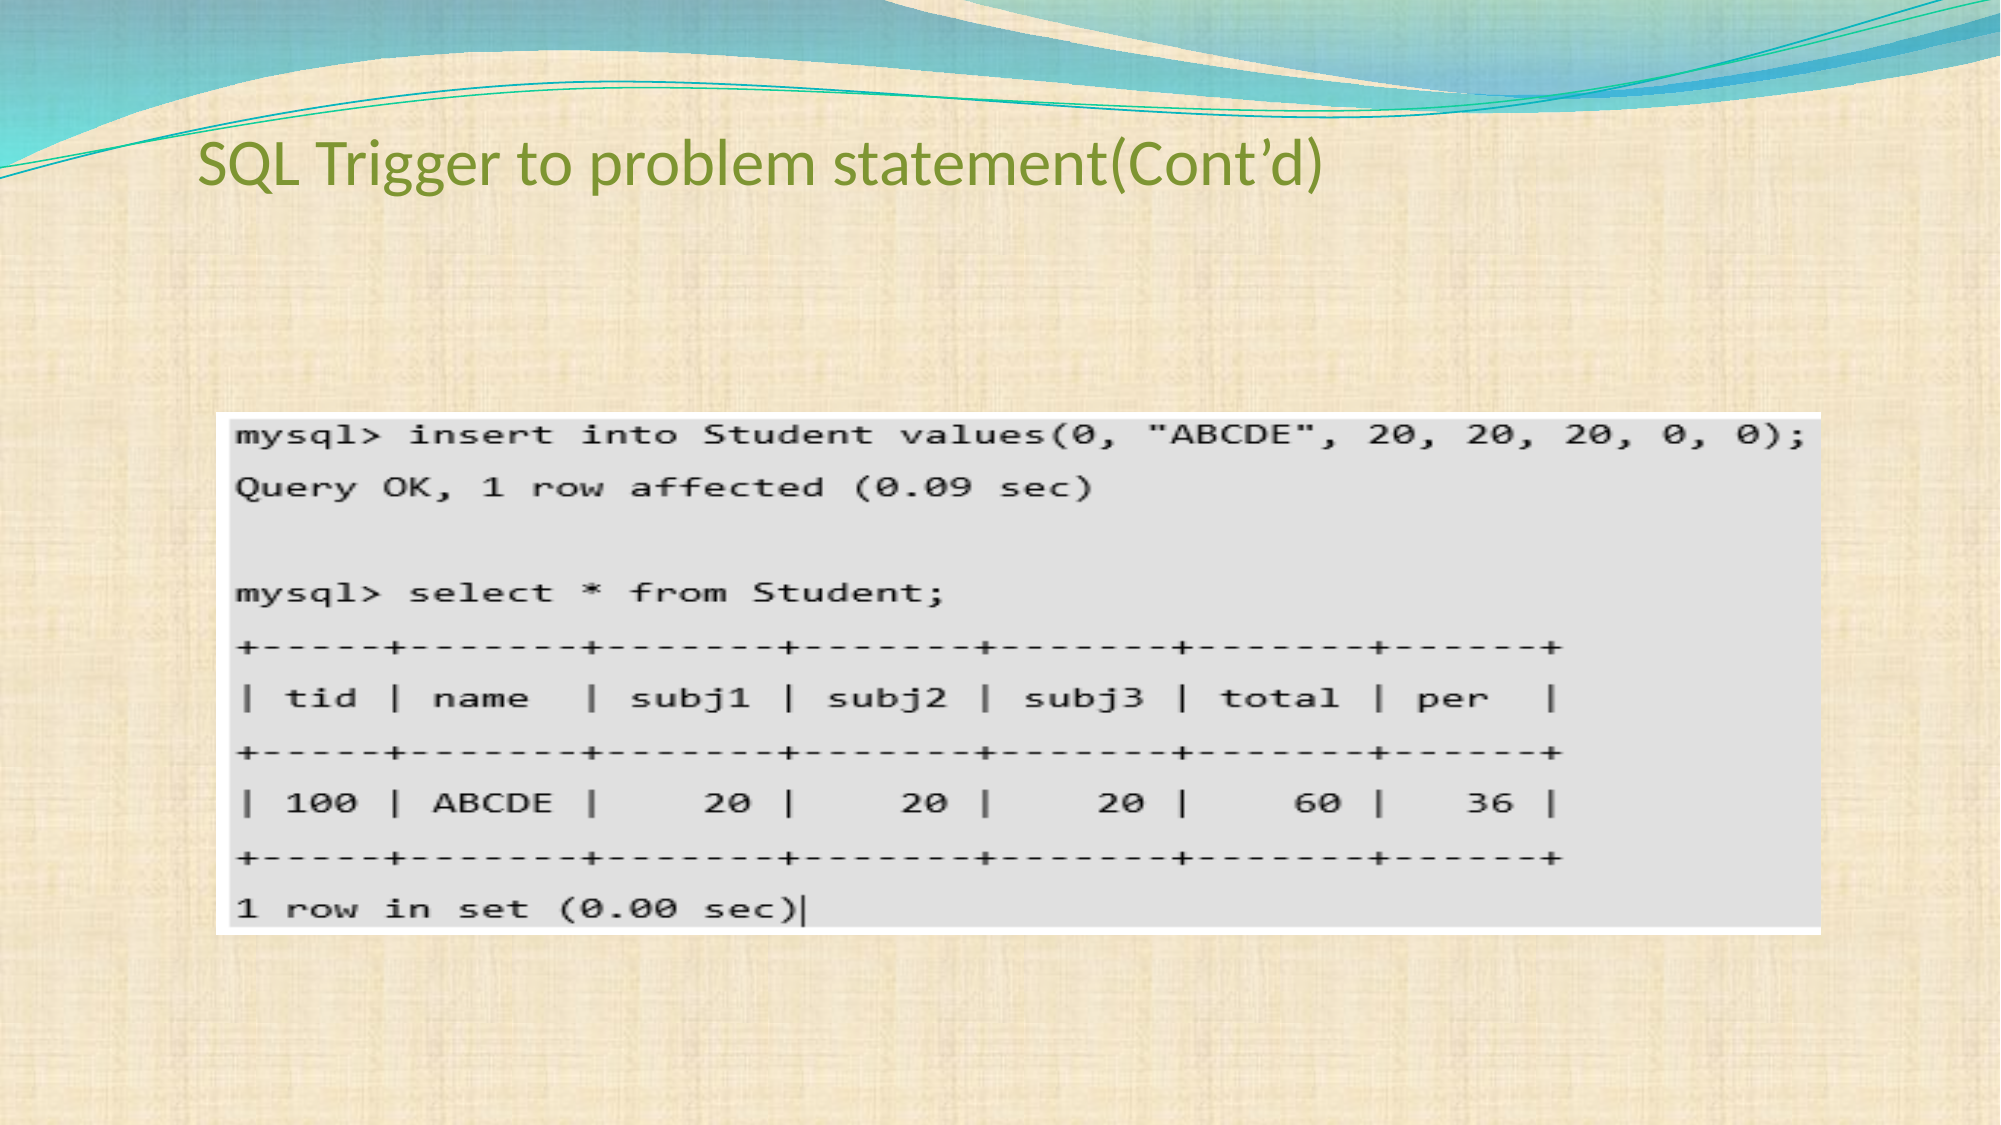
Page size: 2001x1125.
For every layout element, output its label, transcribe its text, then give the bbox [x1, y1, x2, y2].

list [215, 412, 1821, 935]
title SQL Trigger to problem statement(Cont’d) [197, 87, 1848, 200]
